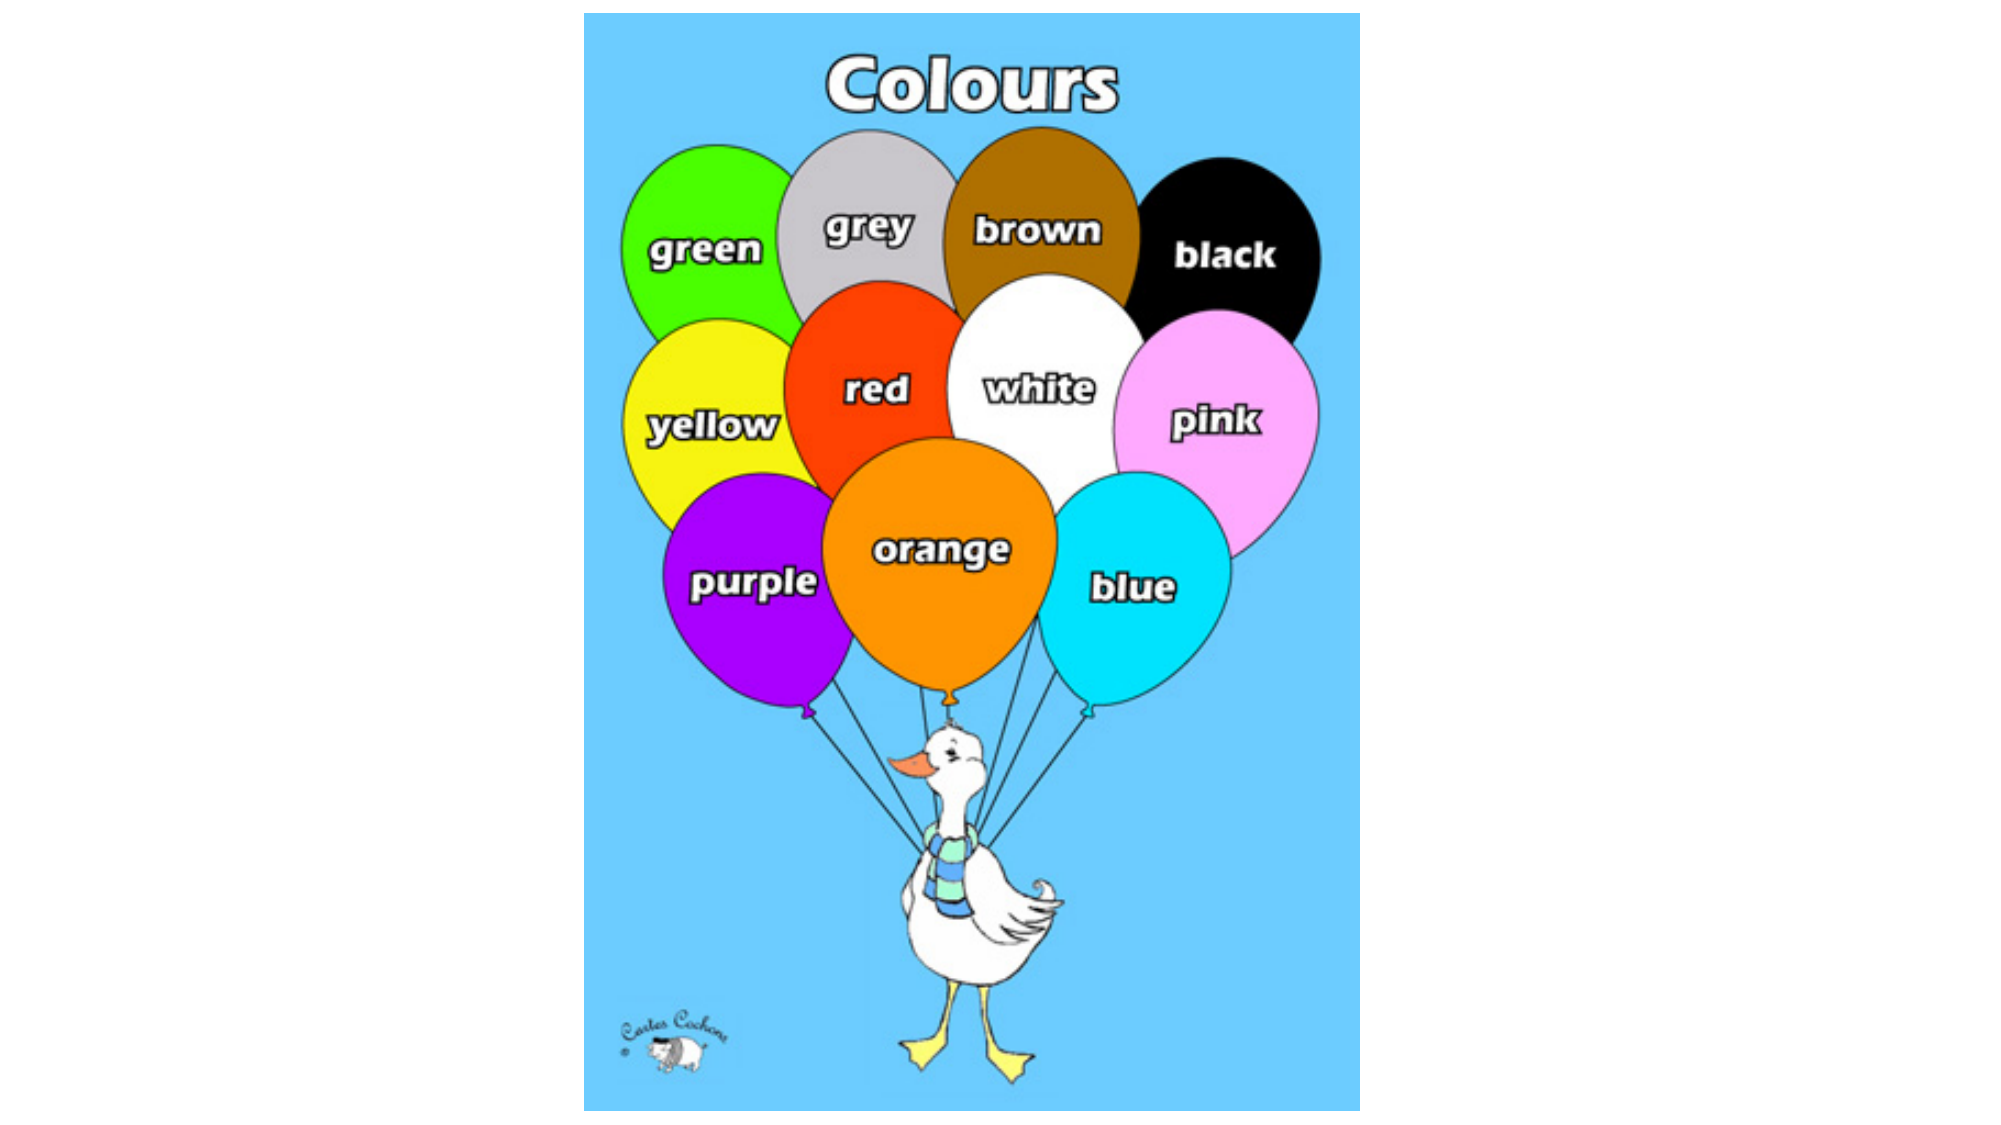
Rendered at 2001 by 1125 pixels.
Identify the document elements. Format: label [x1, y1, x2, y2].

picture [584, 13, 1360, 1111]
